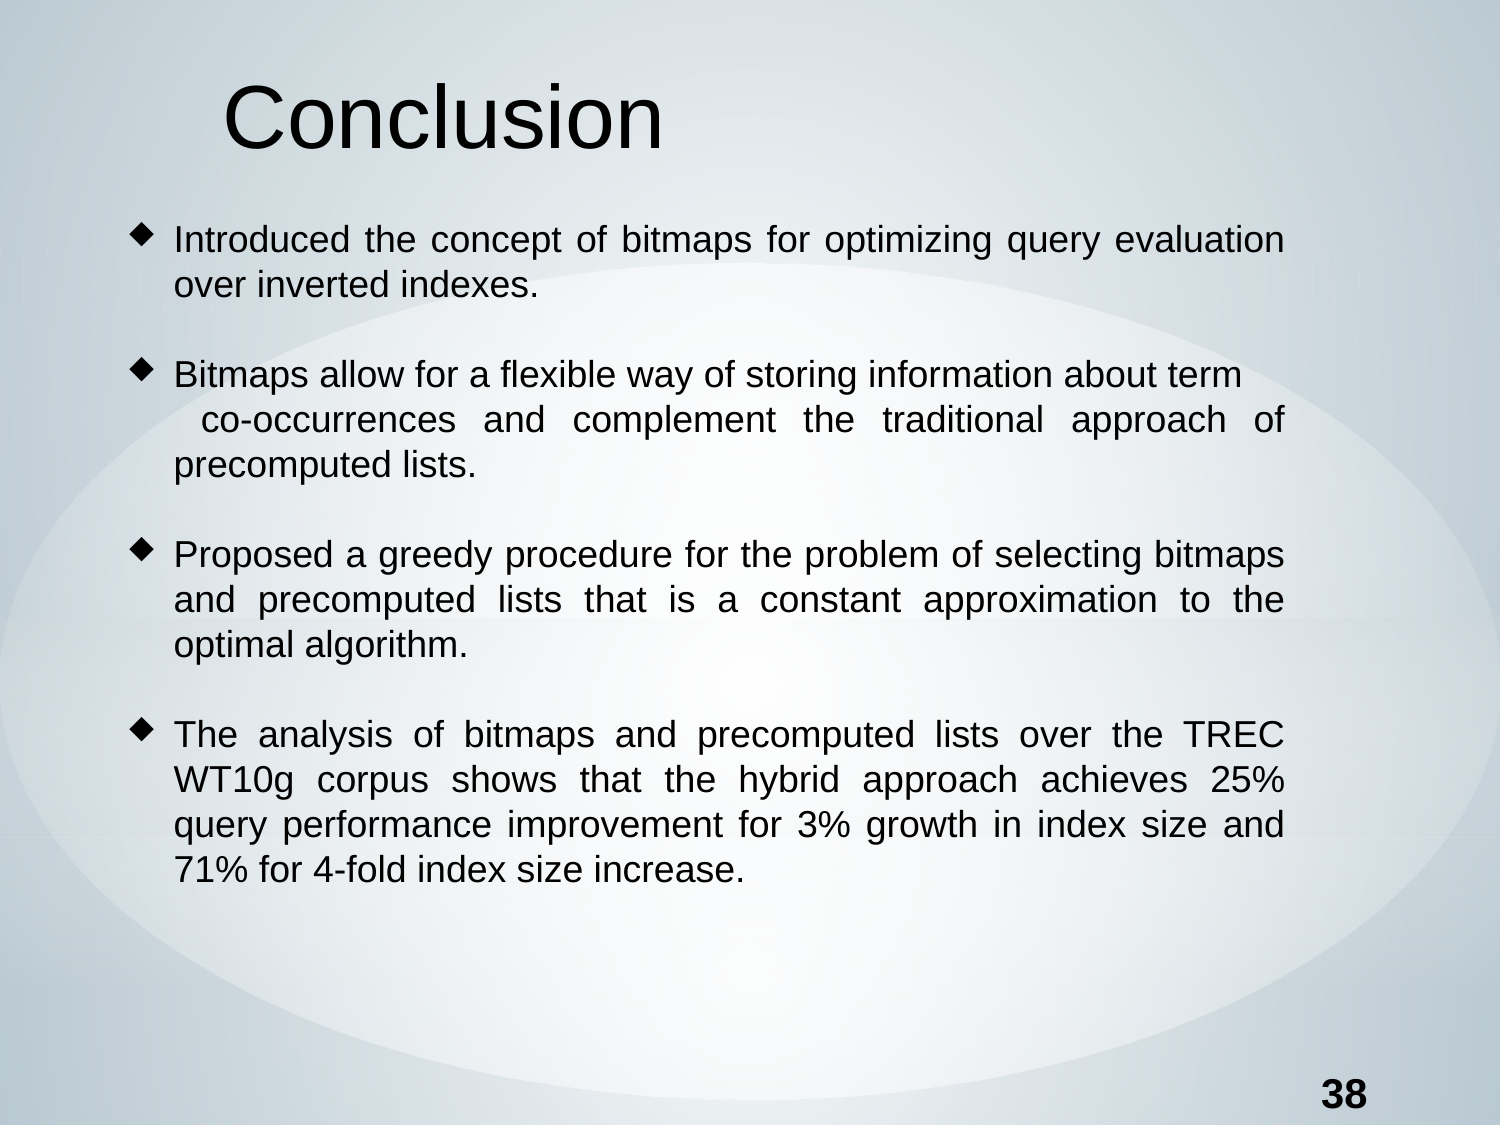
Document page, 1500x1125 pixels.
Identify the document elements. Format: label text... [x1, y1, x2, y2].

text_box Conclusion [75, 45, 1300, 233]
text_box Introduced the concept of bitmaps for optimizing query evaluation over inverted indexes. Bitmaps allow for a flexible way of storing information about term co-occurrences and complement the traditional approach of precomputed lists. Proposed a greedy procedure for the problem of selecting bitmaps and precomputed lists that is a constant approximation to the optimal algorithm. The analysis of bitmaps and precomputed lists over the TREC WT10g corpus shows that the hybrid approach achieves 25% query performance improvement for 3% growth in index size and 71% for 4-fold index size increase. [112, 208, 1300, 943]
text_box 38 [1194, 1061, 1495, 1122]
